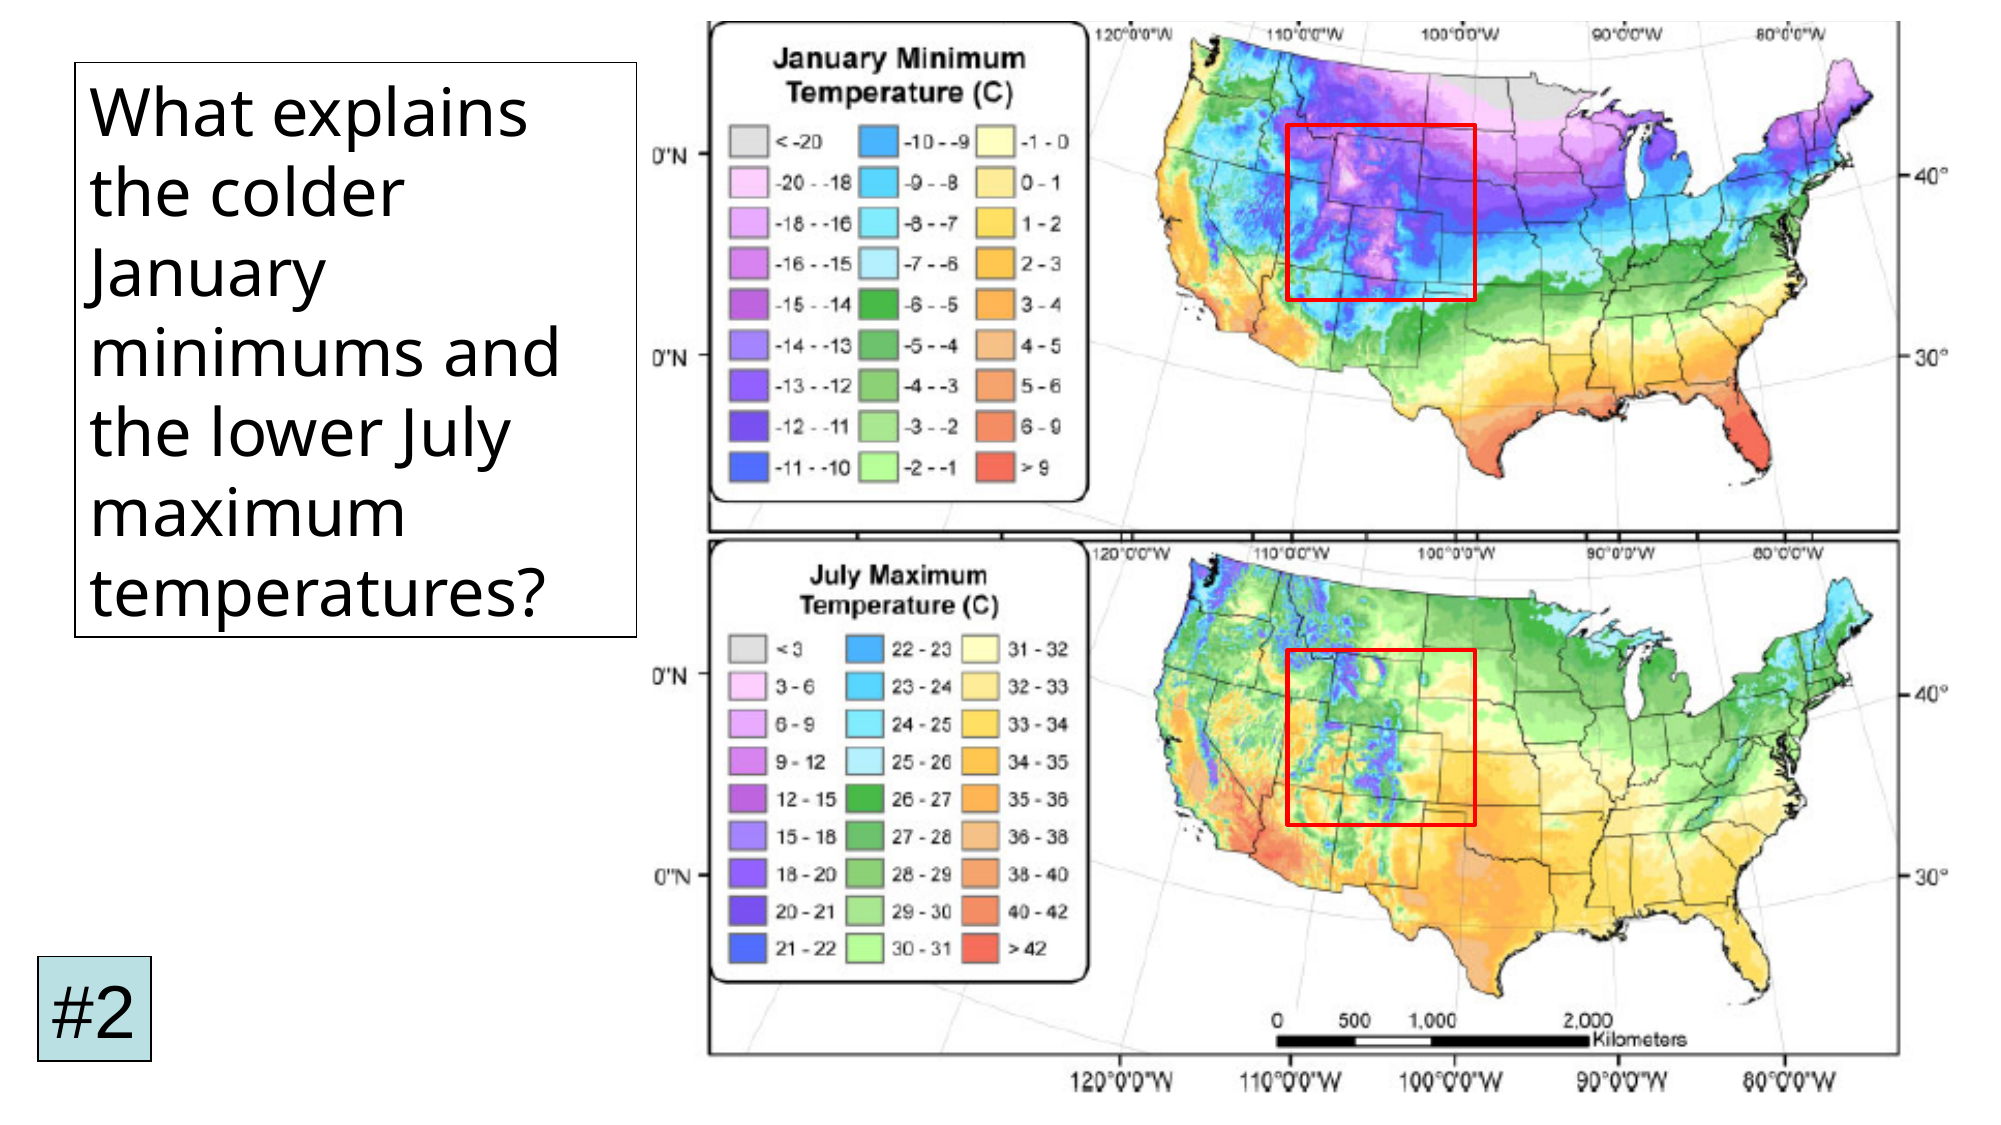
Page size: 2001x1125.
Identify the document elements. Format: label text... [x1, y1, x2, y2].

picture [459, 21, 1998, 1125]
text_box What explains the colder January minimums and the lower July maximum temperatures? [74, 62, 454, 638]
text_box #2 [37, 956, 152, 1061]
